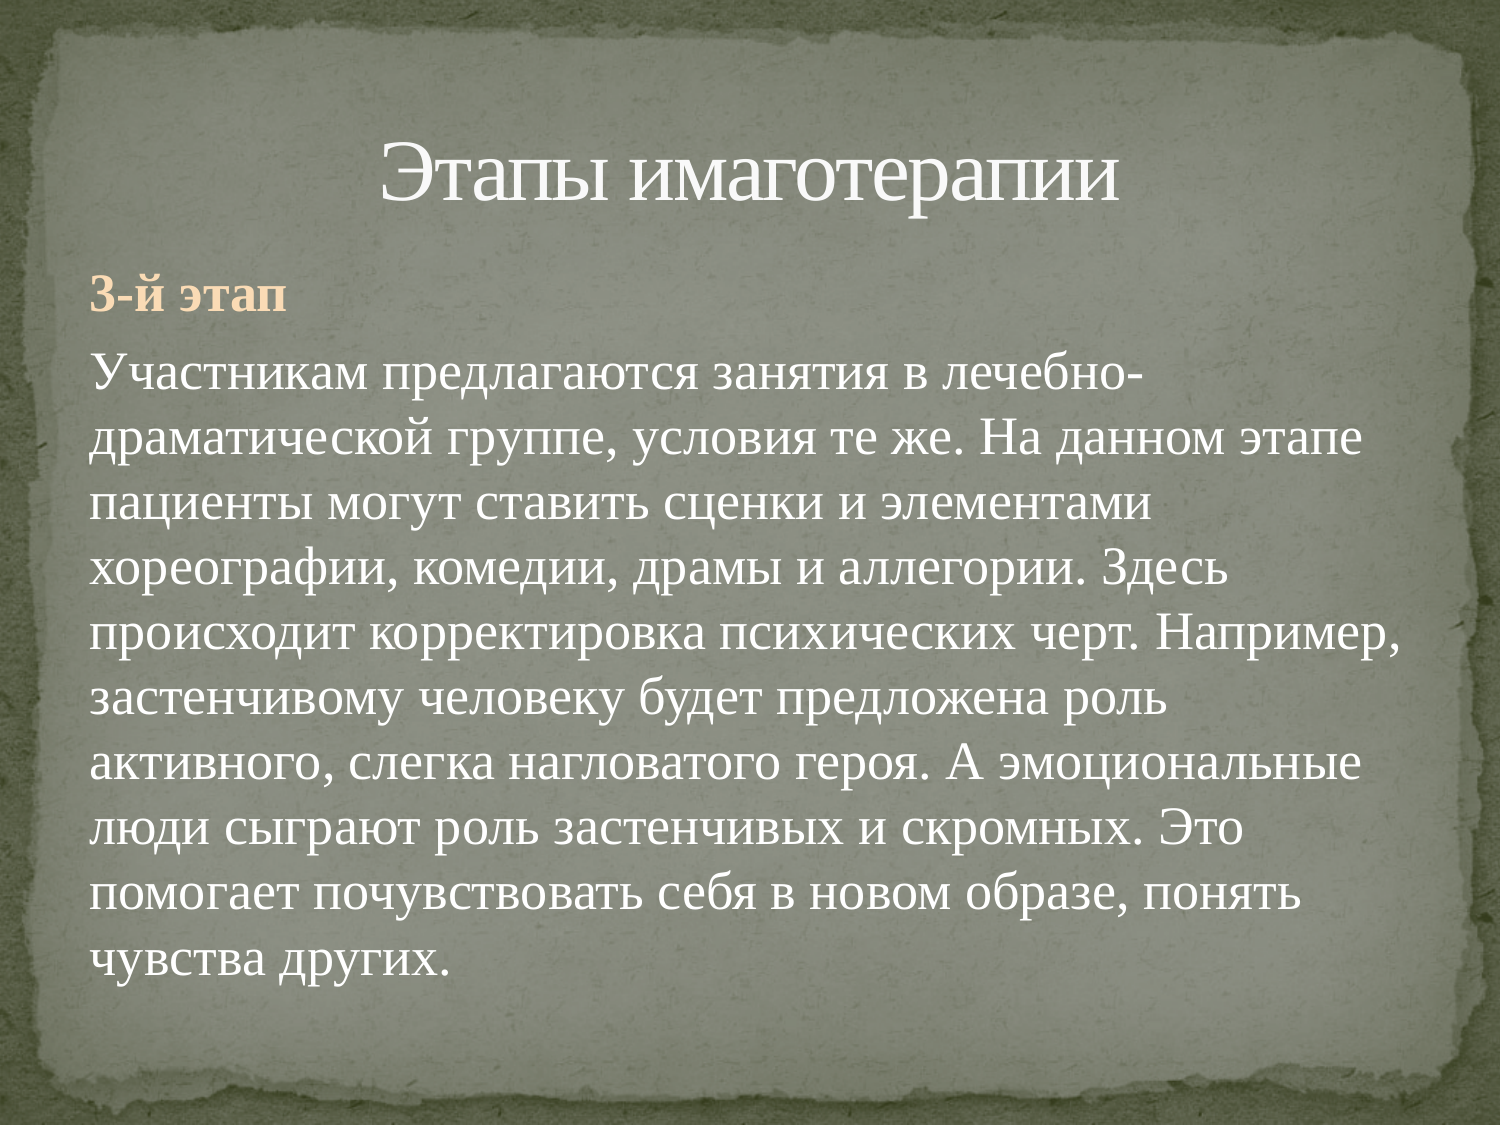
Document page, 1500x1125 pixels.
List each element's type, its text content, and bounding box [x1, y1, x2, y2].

list 3-й этап Участникам предлагаются занятия в лечебно-драматической группе, условия те же. На данном этапе пациенты могут ставить сценки и элементами хореографии, комедии, драмы и аллегории. Здесь происходит корректировка психических черт. Например, застенчивому человеку будет предложена роль активного, слегка нагловатого героя. А эмоциональные люди сыграют роль застенчивых и скромных. Это помогает почувствовать себя в новом образе, понять чувства других. [75, 249, 1425, 1000]
title Этапы имаготерапии [74, 24, 1425, 225]
